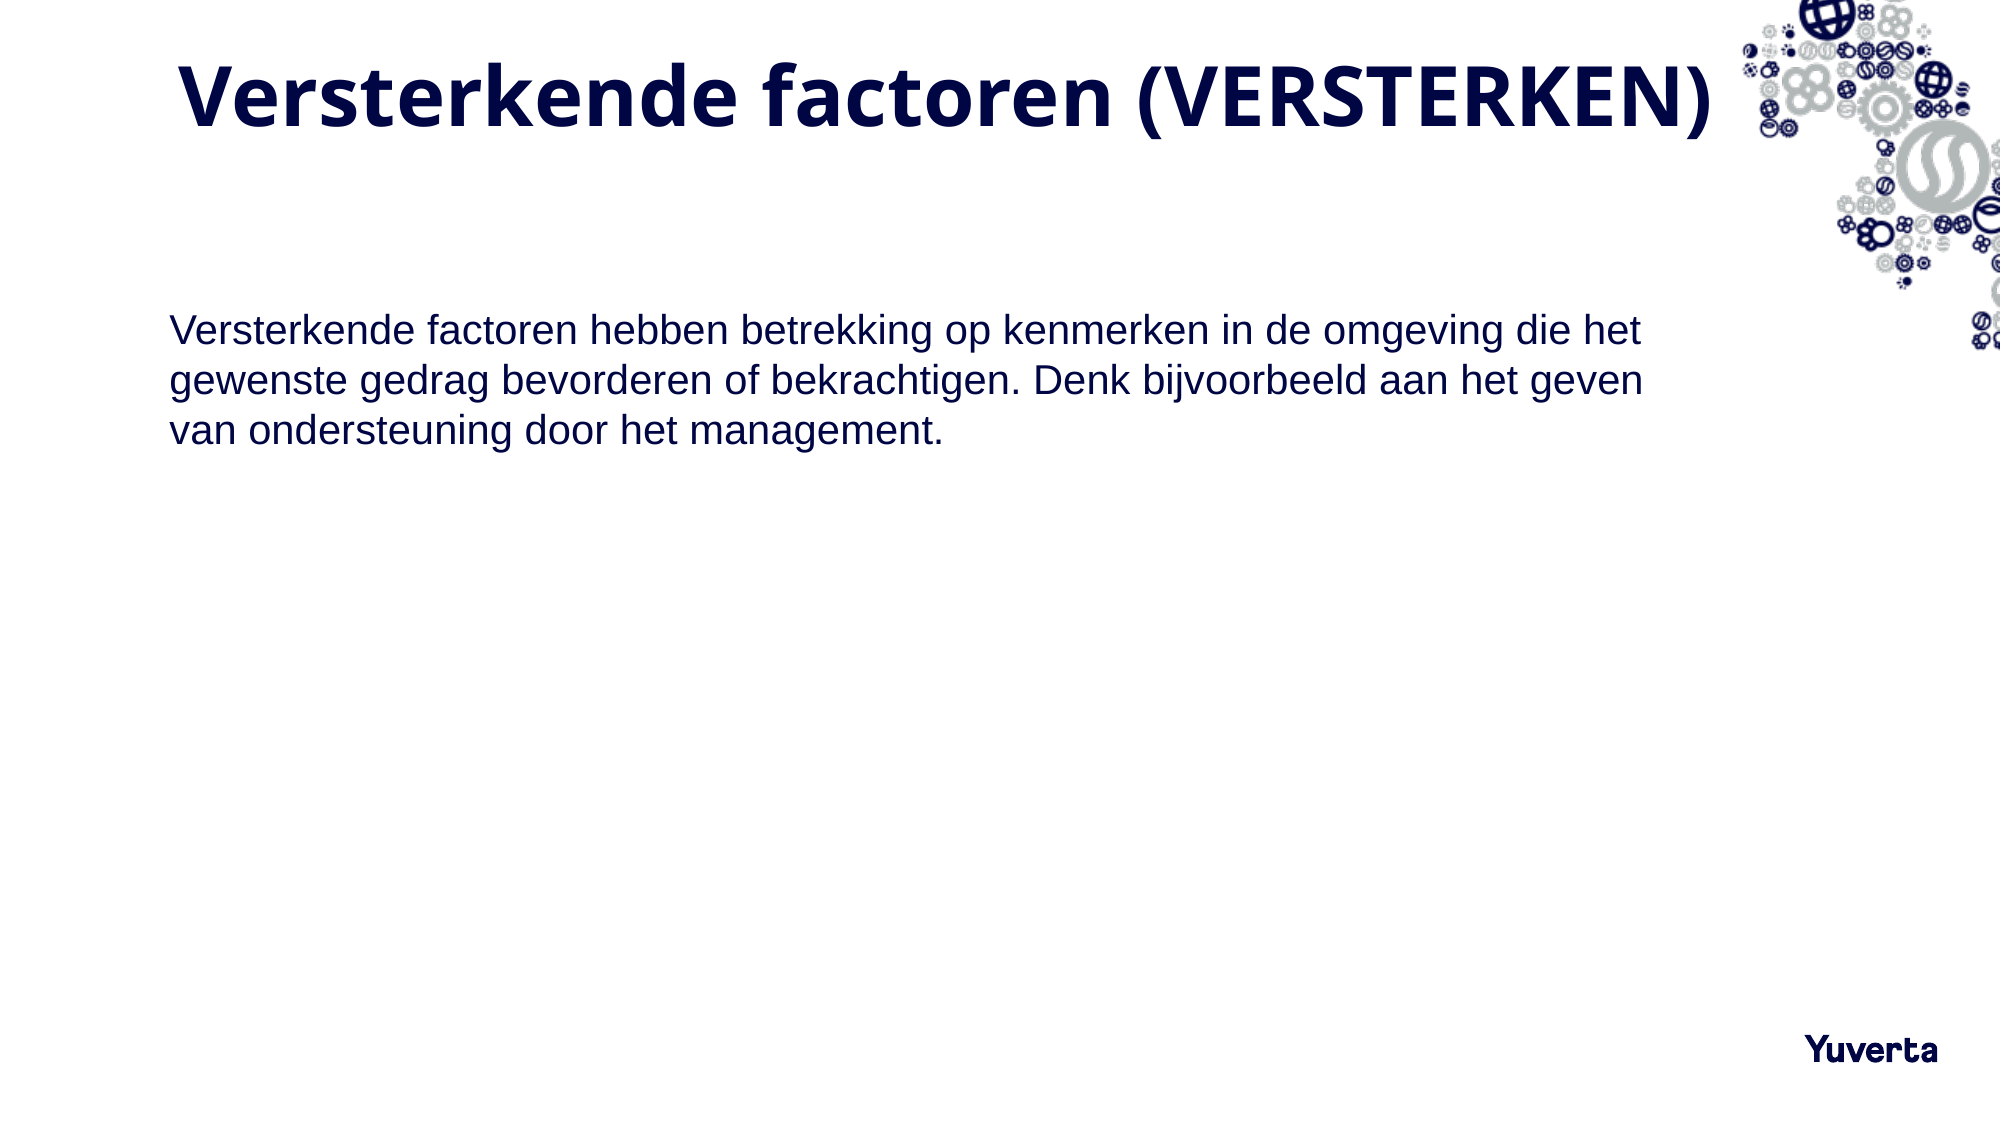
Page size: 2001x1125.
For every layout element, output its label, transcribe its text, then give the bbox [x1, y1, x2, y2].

picture [0, 0, 2000, 1125]
list Versterkende factoren hebben betrekking op kenmerken in de omgeving die het gewenste gedrag bevorderen of bekrachtigen. Denk bijvoorbeeld aan het geven van ondersteuning door het management. [169, 302, 1700, 1088]
title Versterkende factoren (VERSTERKEN) [179, 48, 1720, 239]
